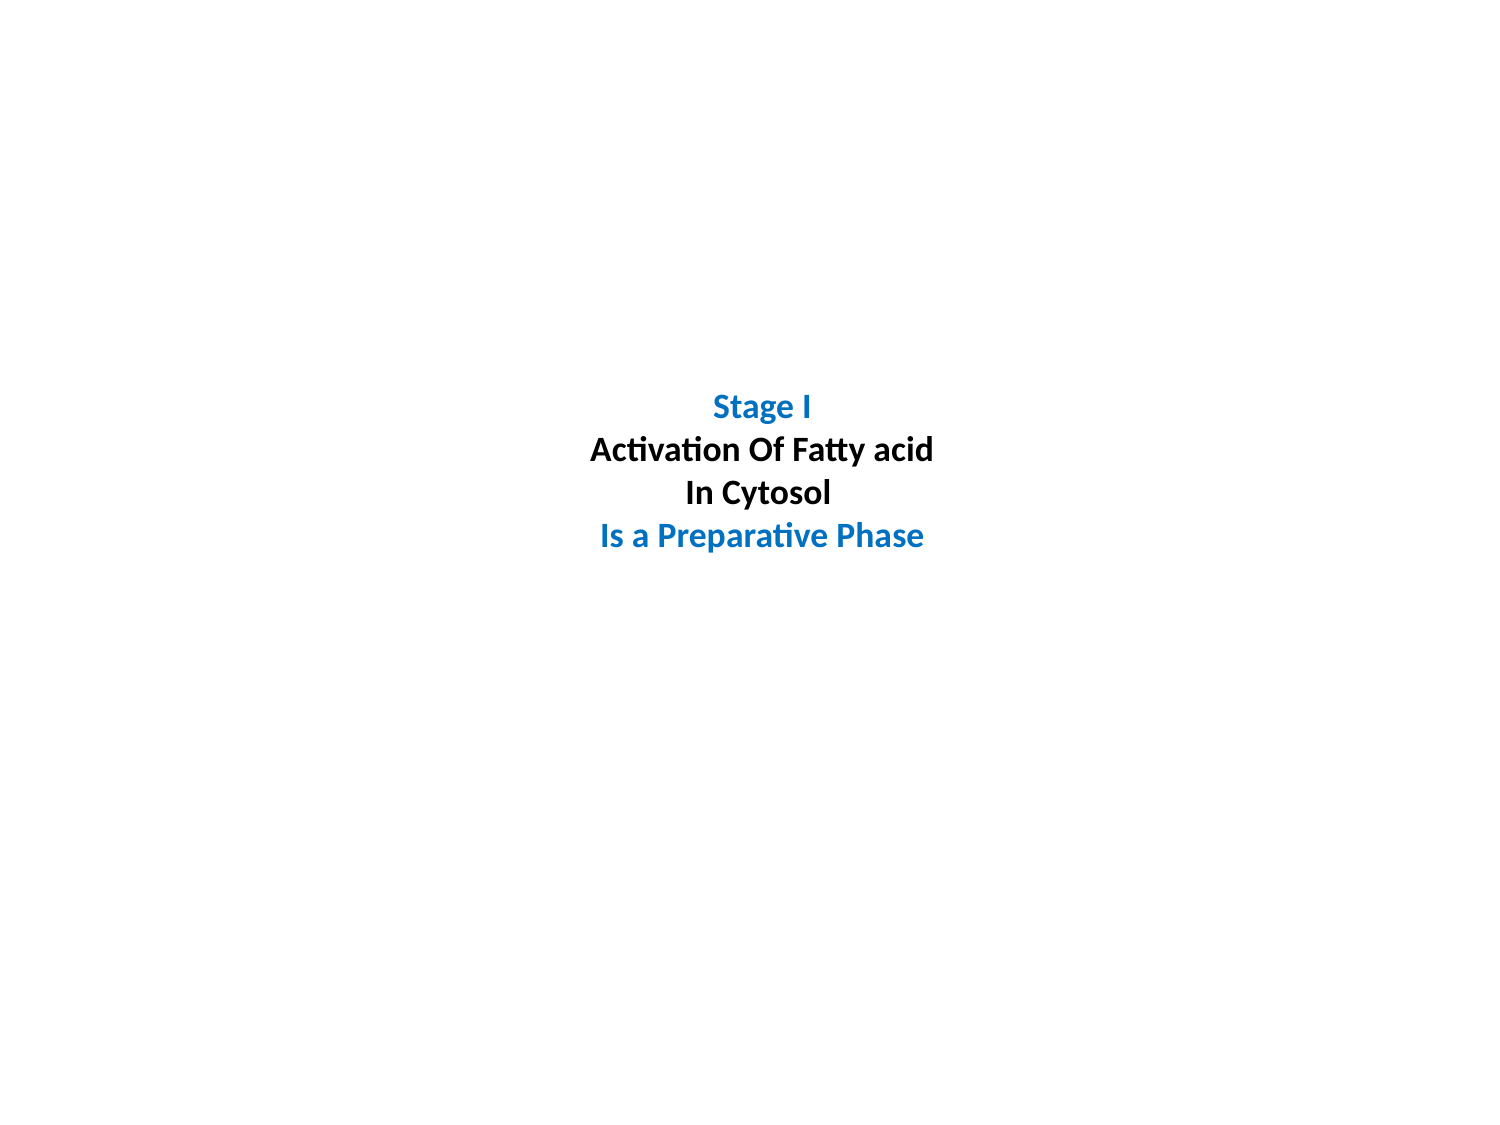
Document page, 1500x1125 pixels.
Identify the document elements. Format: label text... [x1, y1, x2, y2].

title Stage I Activation Of Fatty acid In Cytosol Is a Preparative Phase [87, 375, 1438, 563]
